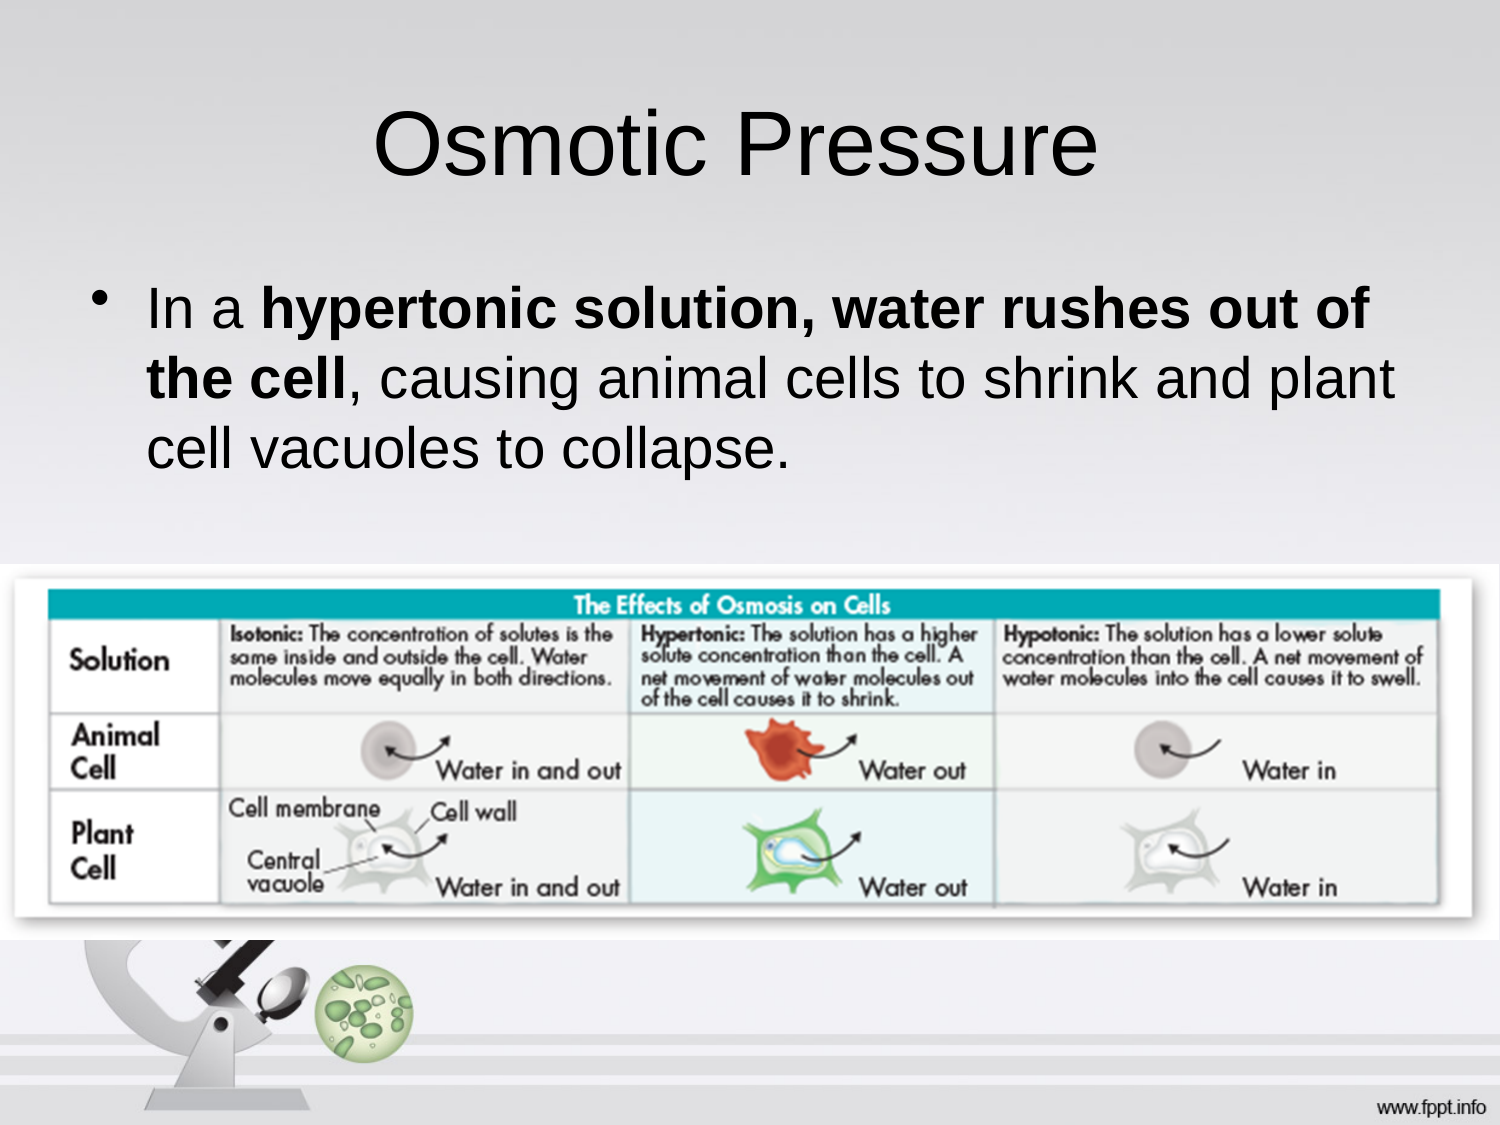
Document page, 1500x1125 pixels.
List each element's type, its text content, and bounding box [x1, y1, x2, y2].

list In a hypertonic solution, water rushes out of the cell, causing animal cells to shrink and plant cell vacuoles to collapse. [75, 262, 1425, 562]
title Osmotic Pressure [75, 45, 1425, 233]
picture [0, 0, 1500, 1125]
list In a hypertonic solution, water rushes out of the cell, causing animal cells to shrink and plant cell vacuoles to collapse. [75, 949, 1425, 1005]
